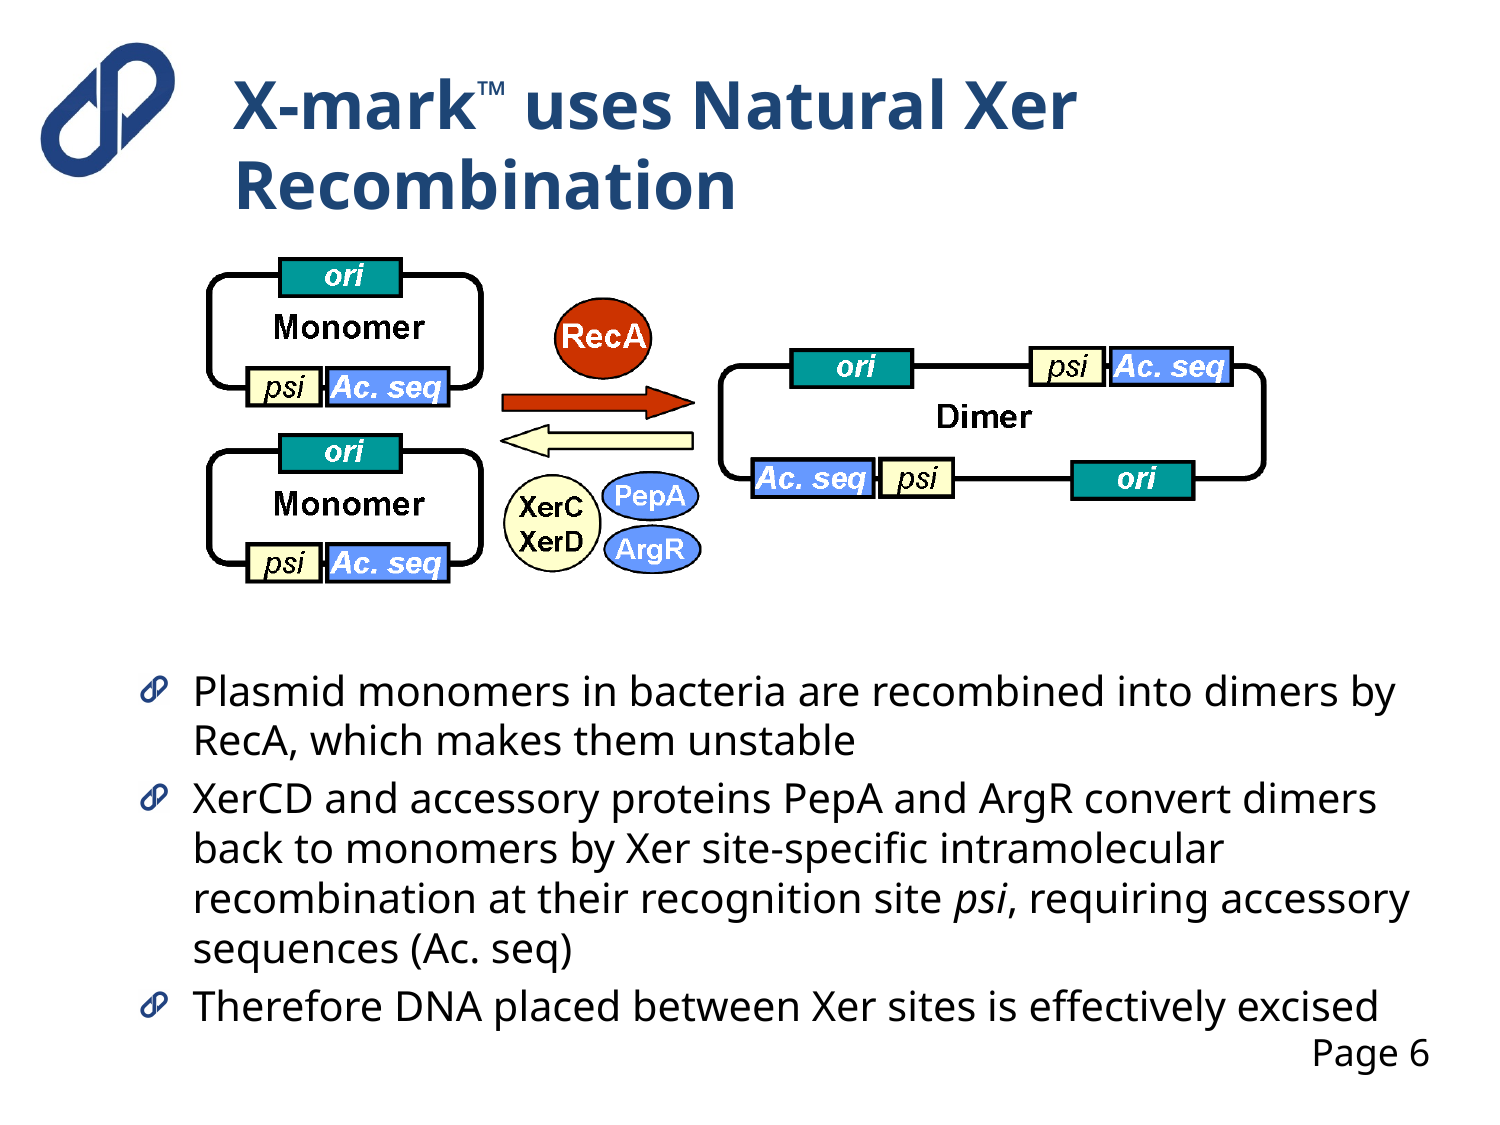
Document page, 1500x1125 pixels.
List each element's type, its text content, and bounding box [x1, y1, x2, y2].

list Plasmid monomers in bacteria are recombined into dimers by RecA, which makes them unstable XerCD and accessory proteins PepA and ArgR convert dimers back to monomers by Xer site-specific intramolecular recombination at their recognition site psi, requiring accessory sequences (Ac. seq) Therefore DNA placed between Xer sites is effectively excised [123, 656, 1436, 1071]
picture [29, 30, 186, 188]
picture [138, 673, 170, 705]
picture [138, 989, 170, 1020]
text_box Page 6 [1114, 1021, 1446, 1088]
picture [138, 781, 170, 813]
title X-mark™ uses Natural Xer Recombination [218, 65, 1459, 220]
picture [206, 254, 1271, 587]
